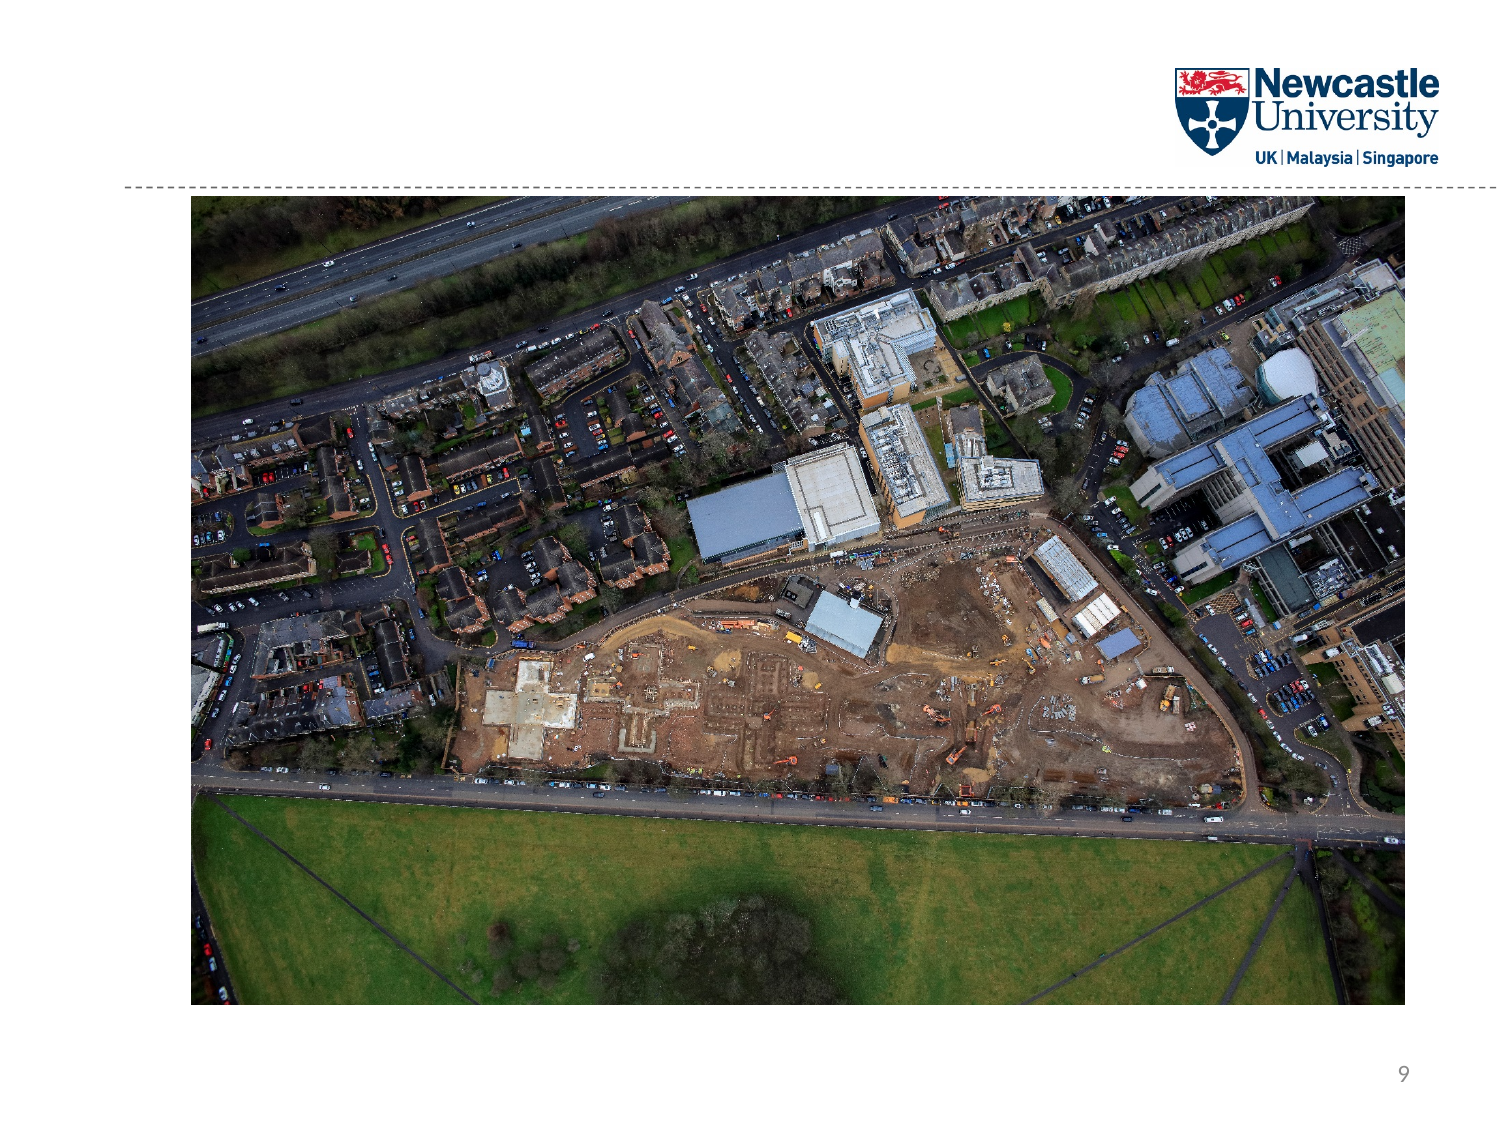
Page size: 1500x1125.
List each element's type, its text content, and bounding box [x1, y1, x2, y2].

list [191, 196, 1405, 1006]
slide_number 9 [1074, 1042, 1425, 1103]
picture [1175, 68, 1439, 167]
